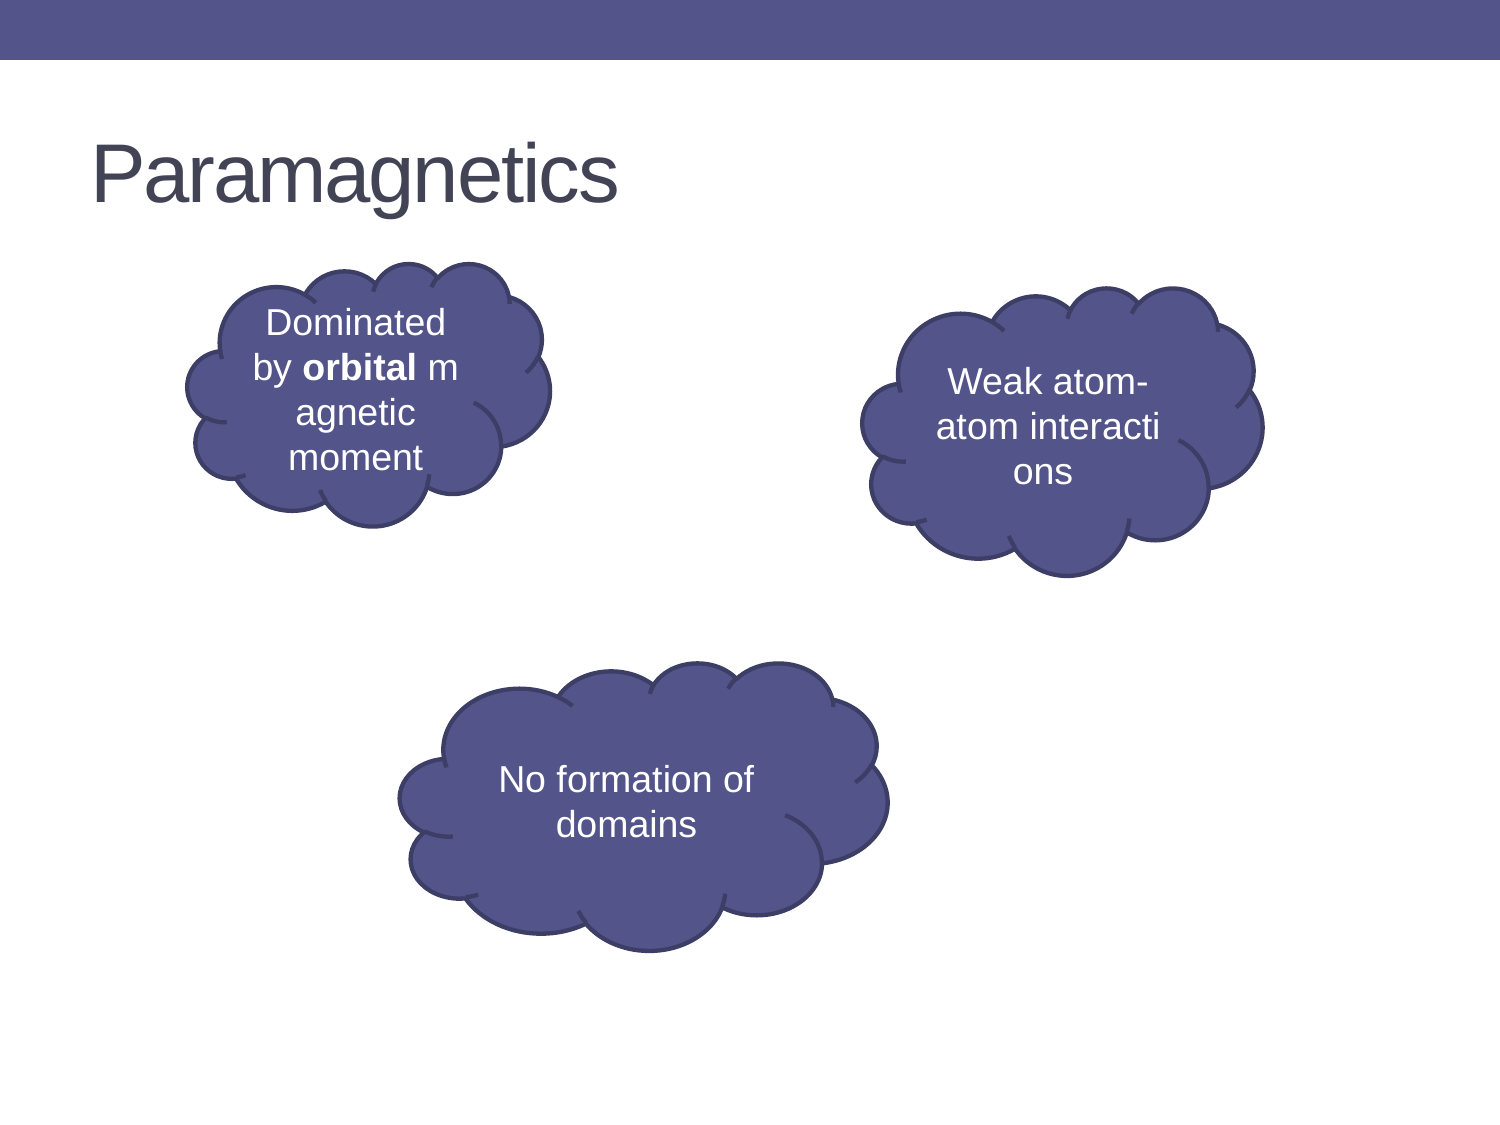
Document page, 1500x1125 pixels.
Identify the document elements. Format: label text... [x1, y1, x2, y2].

text_box Weak atom-atom interactions [859, 286, 1265, 579]
text_box No formation of domains [397, 661, 890, 954]
title Paramagnetics [75, 87, 1425, 250]
text_box Dominated by orbital magnetic moment [184, 261, 553, 529]
